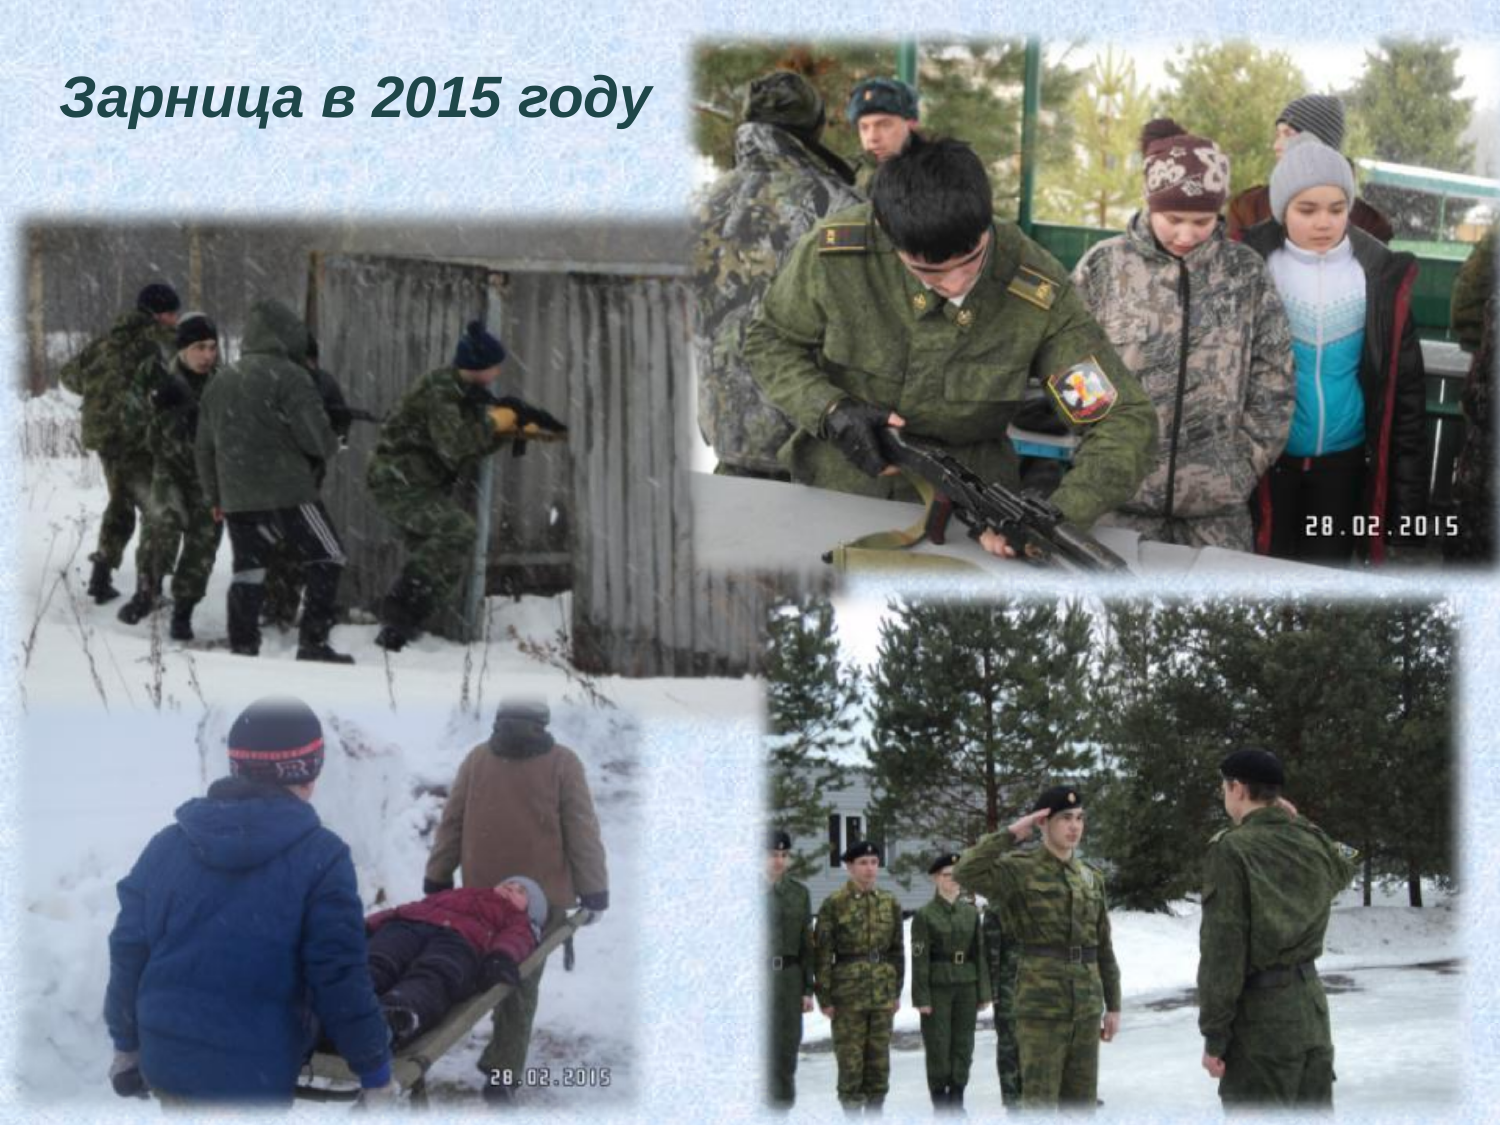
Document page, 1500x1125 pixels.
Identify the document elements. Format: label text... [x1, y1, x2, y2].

title Зарница в 2015 году [24, 0, 688, 188]
picture [0, 0, 1500, 1125]
